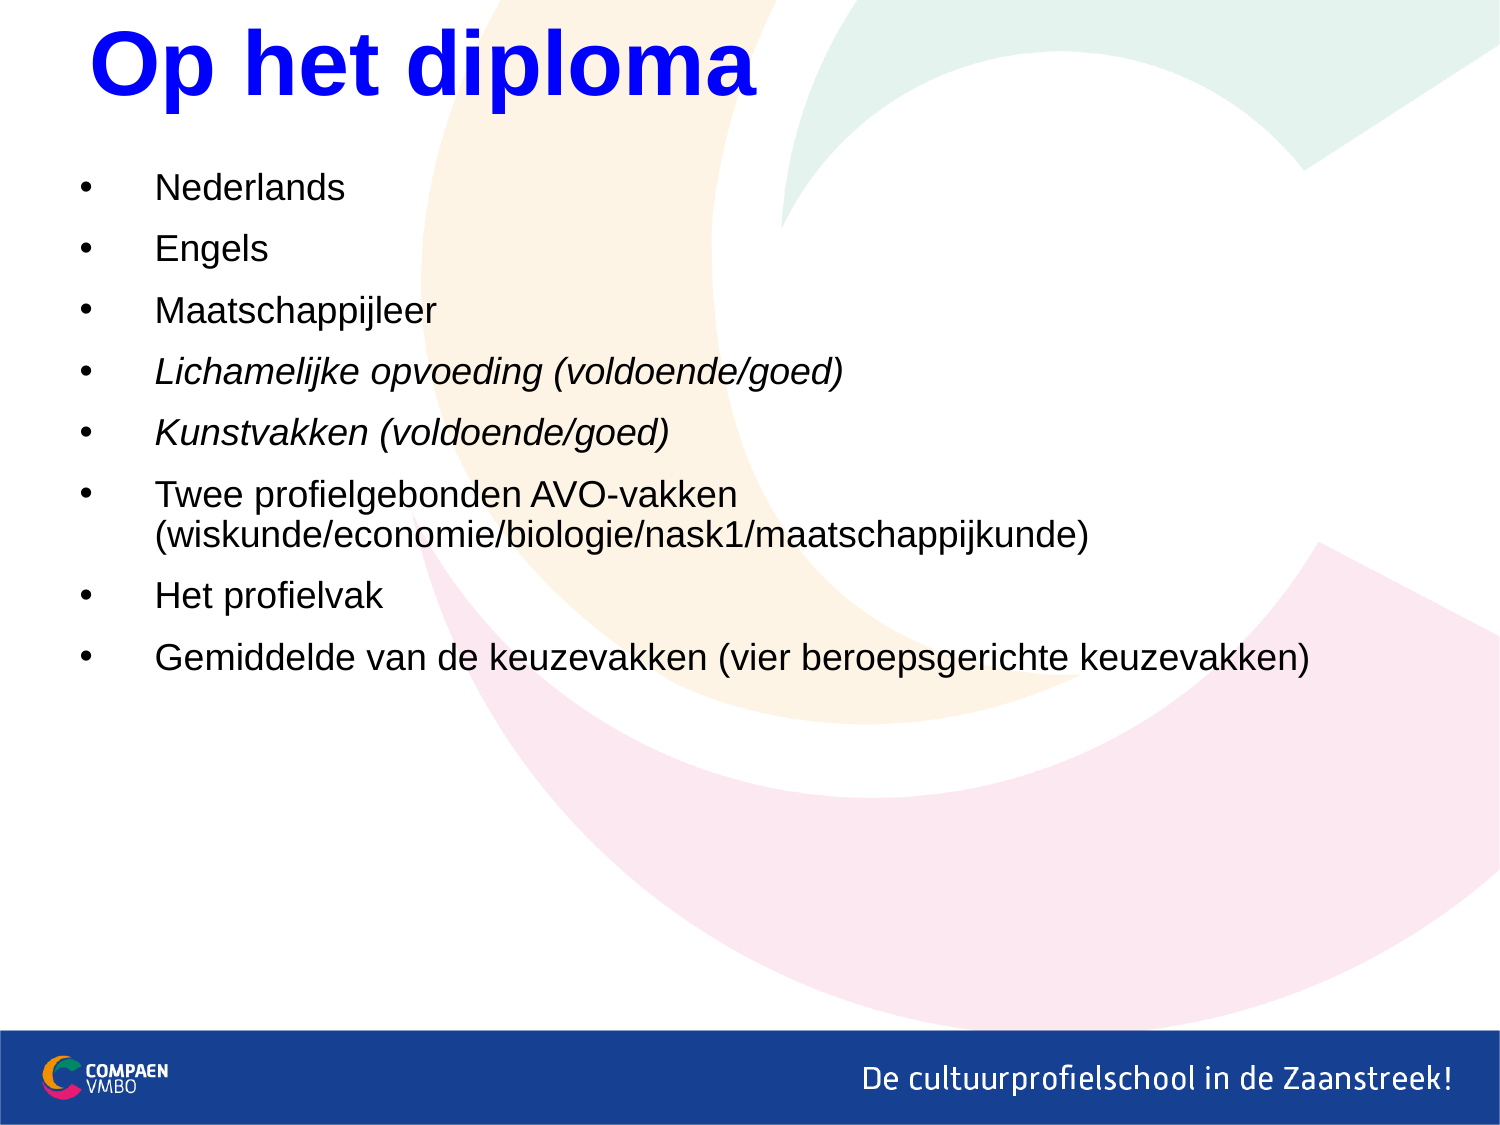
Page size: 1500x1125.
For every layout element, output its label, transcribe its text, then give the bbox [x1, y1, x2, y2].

picture [0, 0, 1500, 1125]
list Nederlands Engels Maatschappijleer Lichamelijke opvoeding (voldoende/goed) Kunstvakken (voldoende/goed) Twee profielgebonden AVO-vakken (wiskunde/economie/biologie/nask1/maatschappijkunde) Het profielvak Gemiddelde van de keuzevakken (vier beroepsgerichte keuzevakken) [64, 160, 1459, 712]
title Op het diploma [75, 8, 1425, 160]
